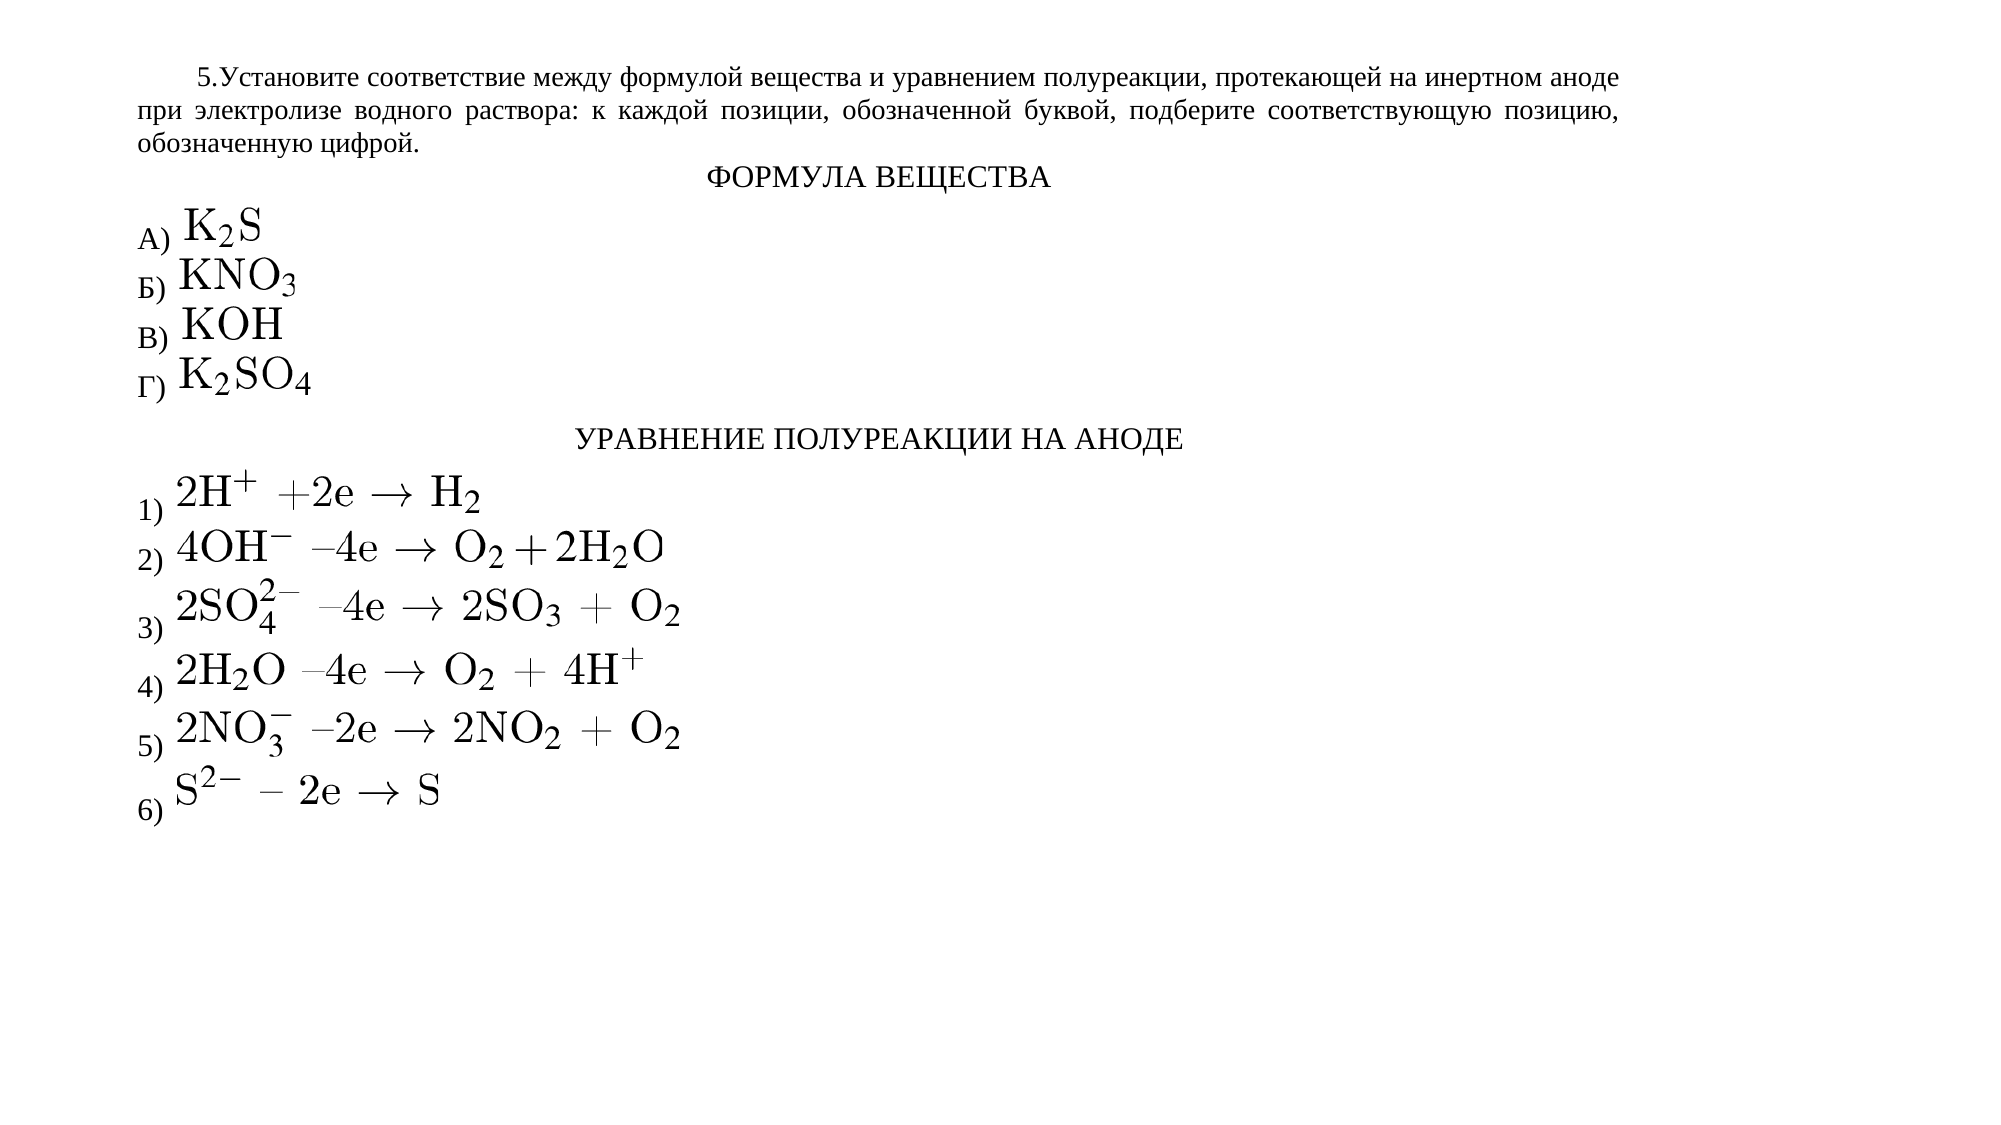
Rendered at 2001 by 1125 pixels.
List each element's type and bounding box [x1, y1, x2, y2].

list [137, 59, 1619, 843]
